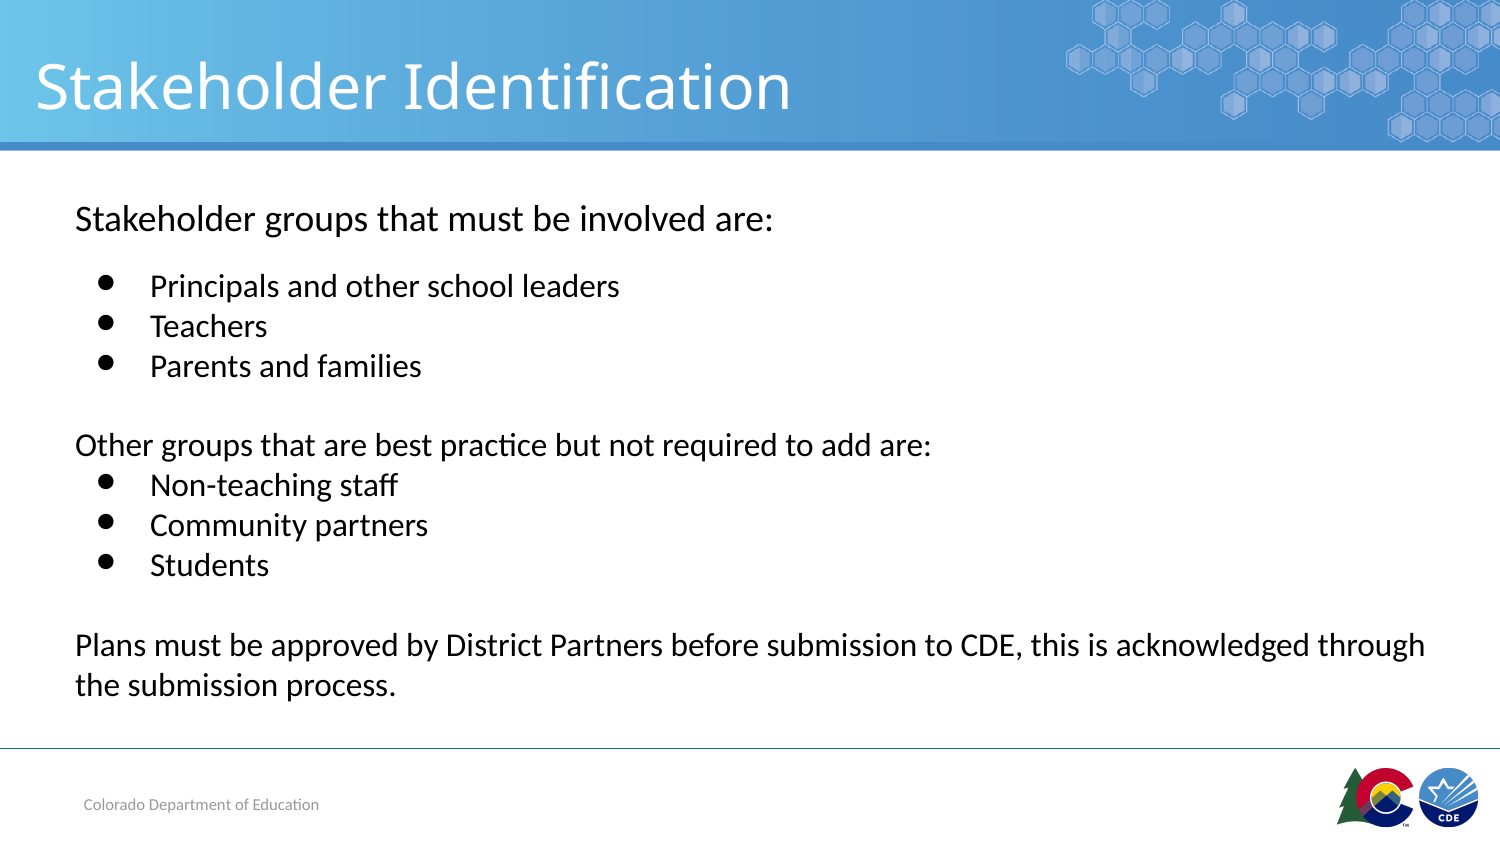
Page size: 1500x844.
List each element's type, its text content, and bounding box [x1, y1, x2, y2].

list Stakeholder groups that must be involved are: Principals and other school leaders Teachers Parents and families Other groups that are best practice but not required to add are: Non-teaching staff Community partners Students Plans must be approved by District Partners before submission to CDE, this is acknowledged through the submission process. [75, 187, 1473, 747]
title Stakeholder Identification [34, 37, 1433, 132]
picture [0, 0, 1500, 151]
picture [1336, 767, 1479, 828]
